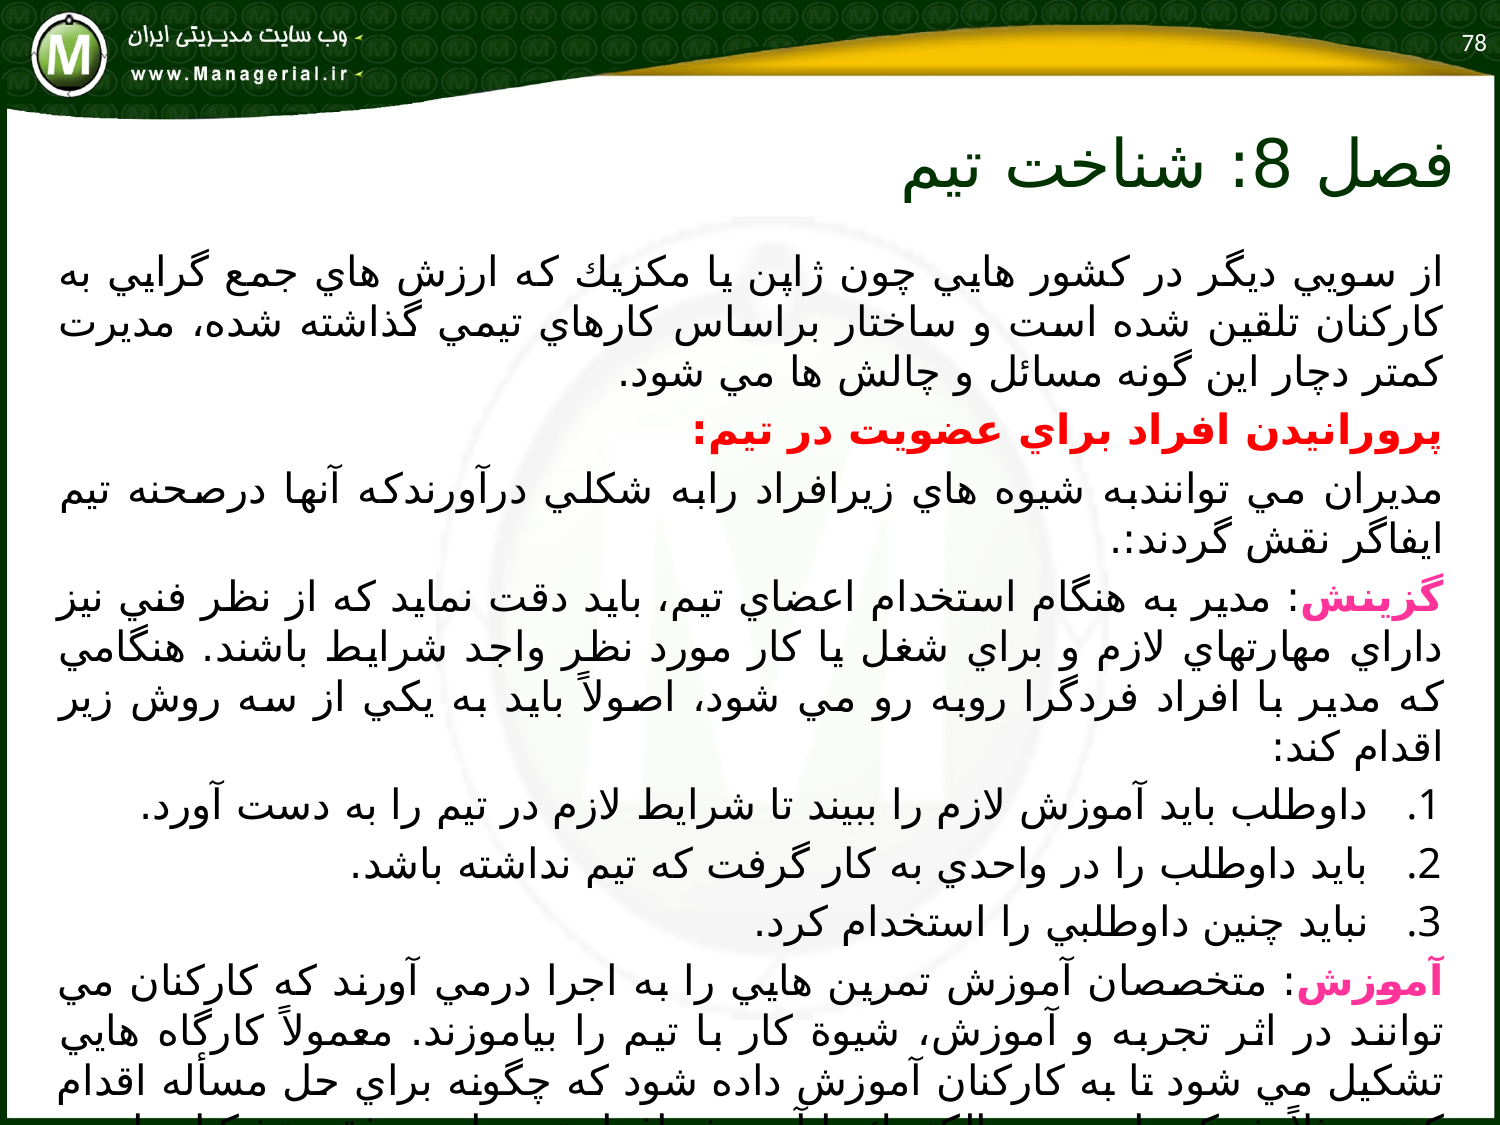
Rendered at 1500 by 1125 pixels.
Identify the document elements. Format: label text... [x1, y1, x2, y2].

list از سويي ديگر در كشور هايي چون ژاپن يا مكزيك كه ارزش هاي جمع گرايي به كاركنان تلقين شده است و ساختار براساس كارهاي تيمي گذاشته شده، مديرت كمتر دچار اين گونه مسائل و چالش ها مي شود. پرورانيدن افراد براي عضويت در تيم: مديران مي توانندبه شيوه هاي زيرافراد رابه شكلي درآورندكه آنها درصحنه تيم ايفاگر نقش گردند:. گزينش: مدير به هنگام استخدام اعضاي تيم، بايد دقت نمايد كه از نظر فني نيز داراي مهارتهاي لازم و براي شغل يا كار مورد نظر واجد شرايط باشند. هنگامي كه مدير با افراد فردگرا روبه رو مي شود، اصولاً بايد به يكي از سه روش زير اقدام كند: داوطلب بايد آموزش لازم را ببيند تا شرايط لازم در تيم را به دست آورد. بايد داوطلب را در واحدي به كار گرفت كه تيم نداشته باشد. نبايد چنين داوطلبي را استخدام كرد. آموزش: متخصصان آموزش تمرين هايي را به اجرا درمي آورند كه كاركنان مي توانند در اثر تجربه و آموزش، شيوة كار با تيم را بياموزند. معمولاً كارگاه هايي تشكيل مي شود تا به كاركنان آموزش داده شود كه چگونه براي حل مسأله اقدام كنند. مثلاً شركت امرسون الكتريك با آموزش افراد تيم هاي موفقي تشكيل داد. [41, 237, 1459, 1100]
title فصل 8: شناخت تيم [371, 113, 1471, 197]
slide_number 78 [1446, 19, 1500, 86]
picture [0, 0, 1500, 1125]
